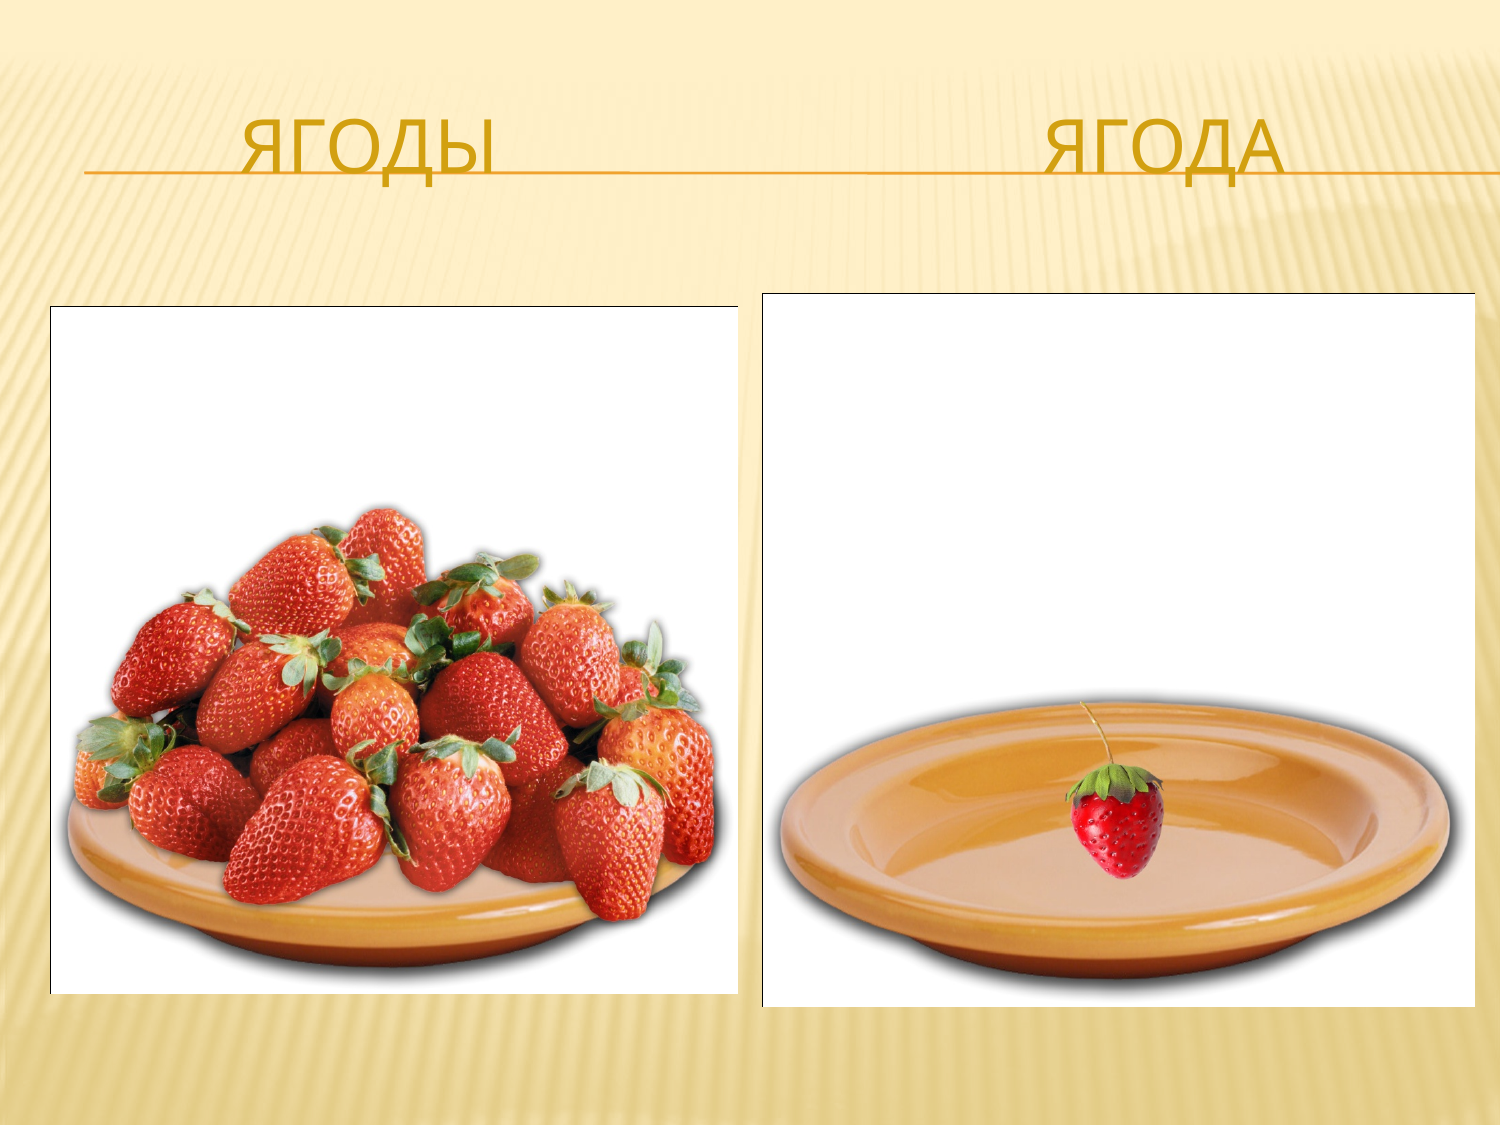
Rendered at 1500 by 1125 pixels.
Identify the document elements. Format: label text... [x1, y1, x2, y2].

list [762, 293, 1476, 1007]
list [49, 305, 738, 994]
title Ягоды Ягода [49, 75, 1475, 213]
